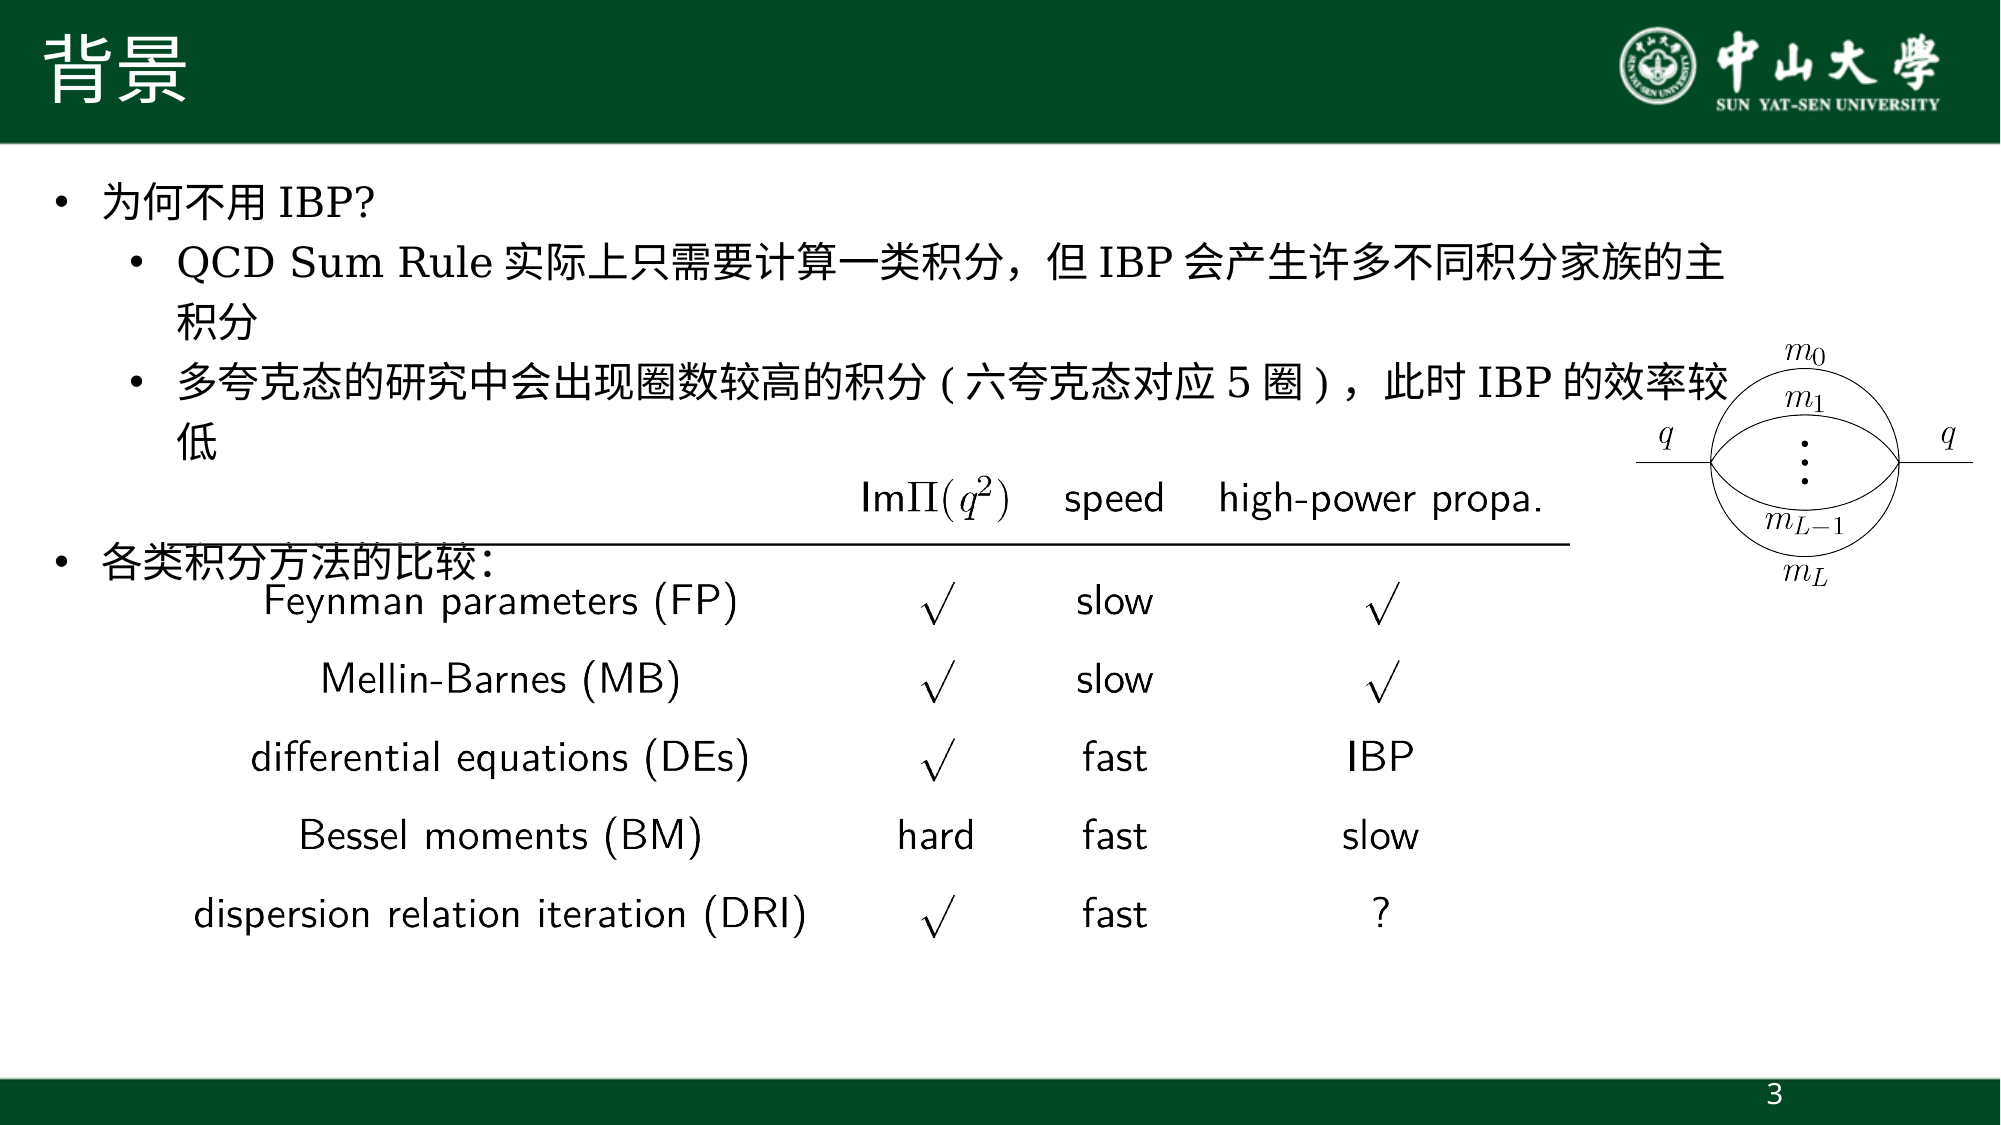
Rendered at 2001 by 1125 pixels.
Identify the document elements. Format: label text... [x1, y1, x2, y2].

text_box 为何不用IBP? QCD Sum Rule实际上只需要计算一类积分，但IBP会产生许多不同积分家族的主积分 多夸克态的研究中会出现圈数较高的积分(六夸克态对应5圈)，此时IBP的效率较低 各类积分方法的比较： [39, 158, 1760, 654]
slide_number 2 [1550, 1065, 2000, 1125]
picture [0, 0, 2001, 1125]
title 背景 [25, 14, 1527, 133]
